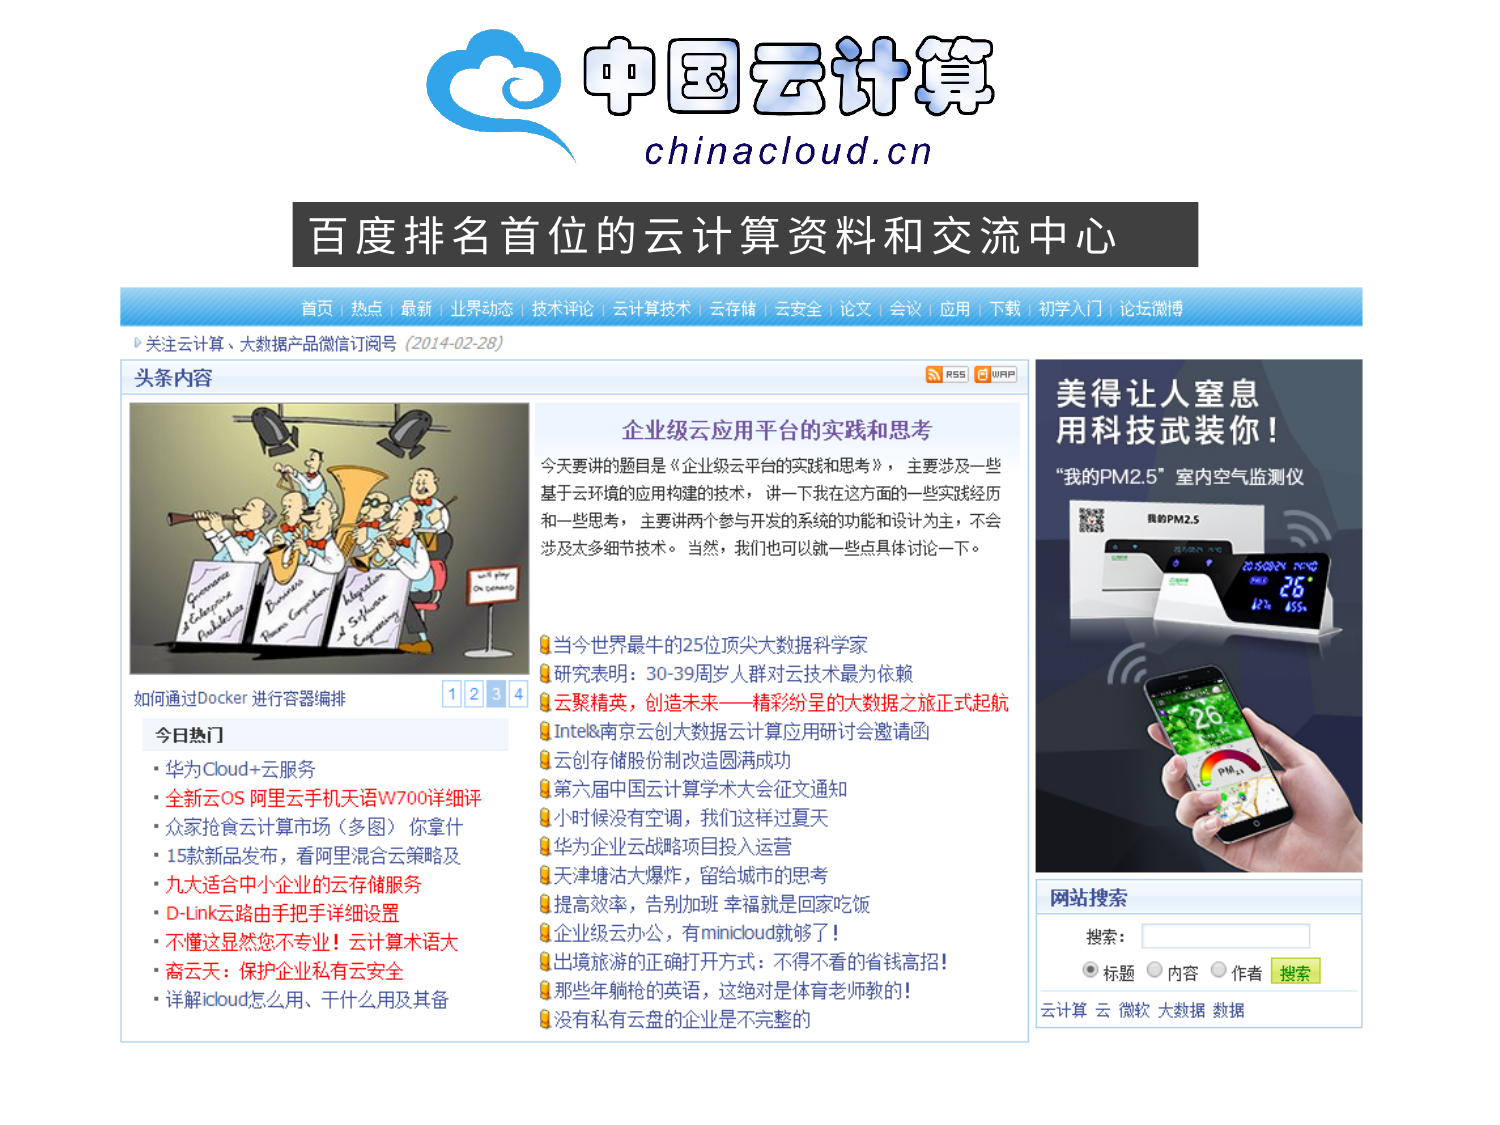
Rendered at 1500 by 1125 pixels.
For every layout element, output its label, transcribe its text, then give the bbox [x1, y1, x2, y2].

picture [406, 0, 1010, 201]
text_box 百度排名首位的云计算资料和交流中心 [292, 202, 1199, 267]
picture [110, 281, 1381, 1048]
